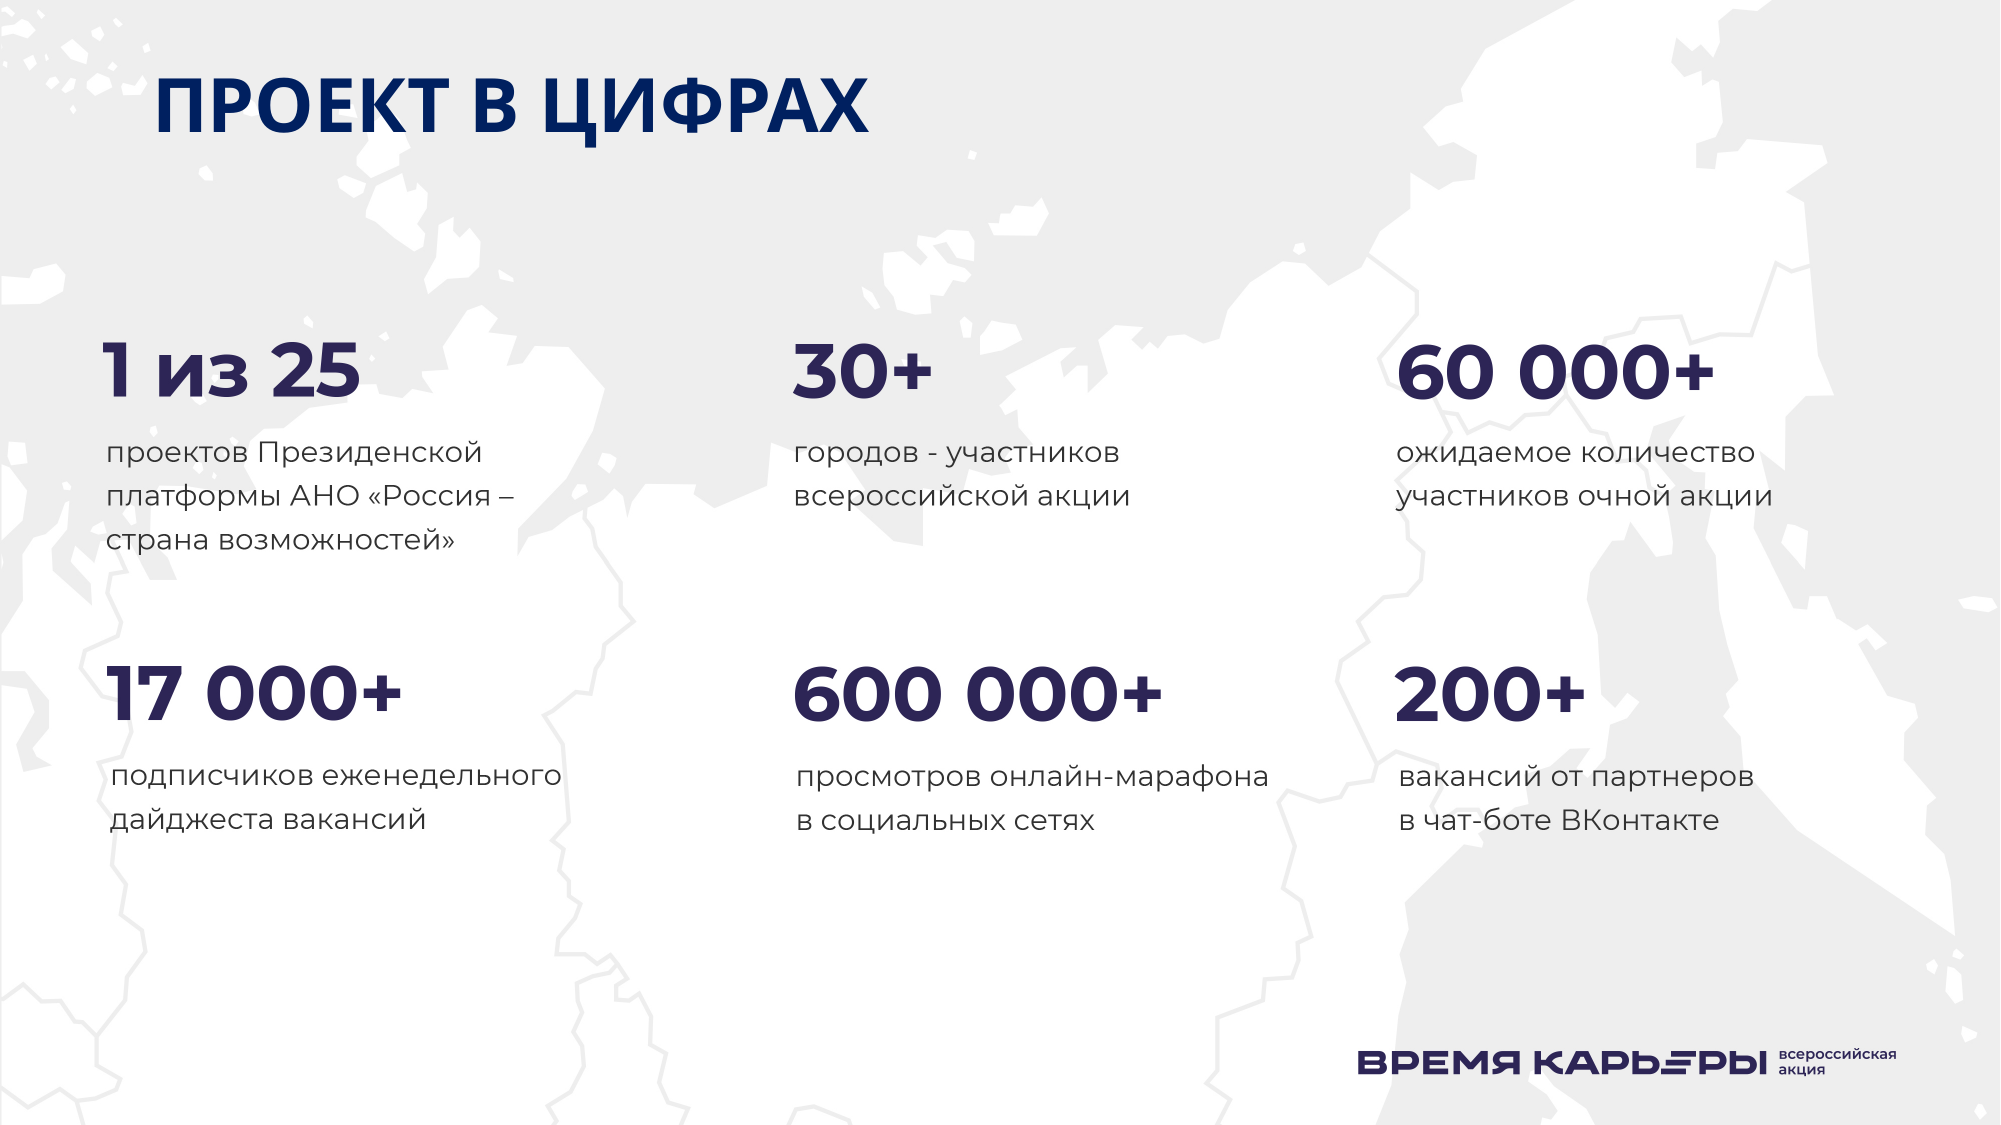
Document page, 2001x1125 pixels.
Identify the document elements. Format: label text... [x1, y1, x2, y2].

text_box ПРОЕКТ В ЦИФРАХ [137, 0, 1863, 218]
picture [0, 0, 2001, 1125]
